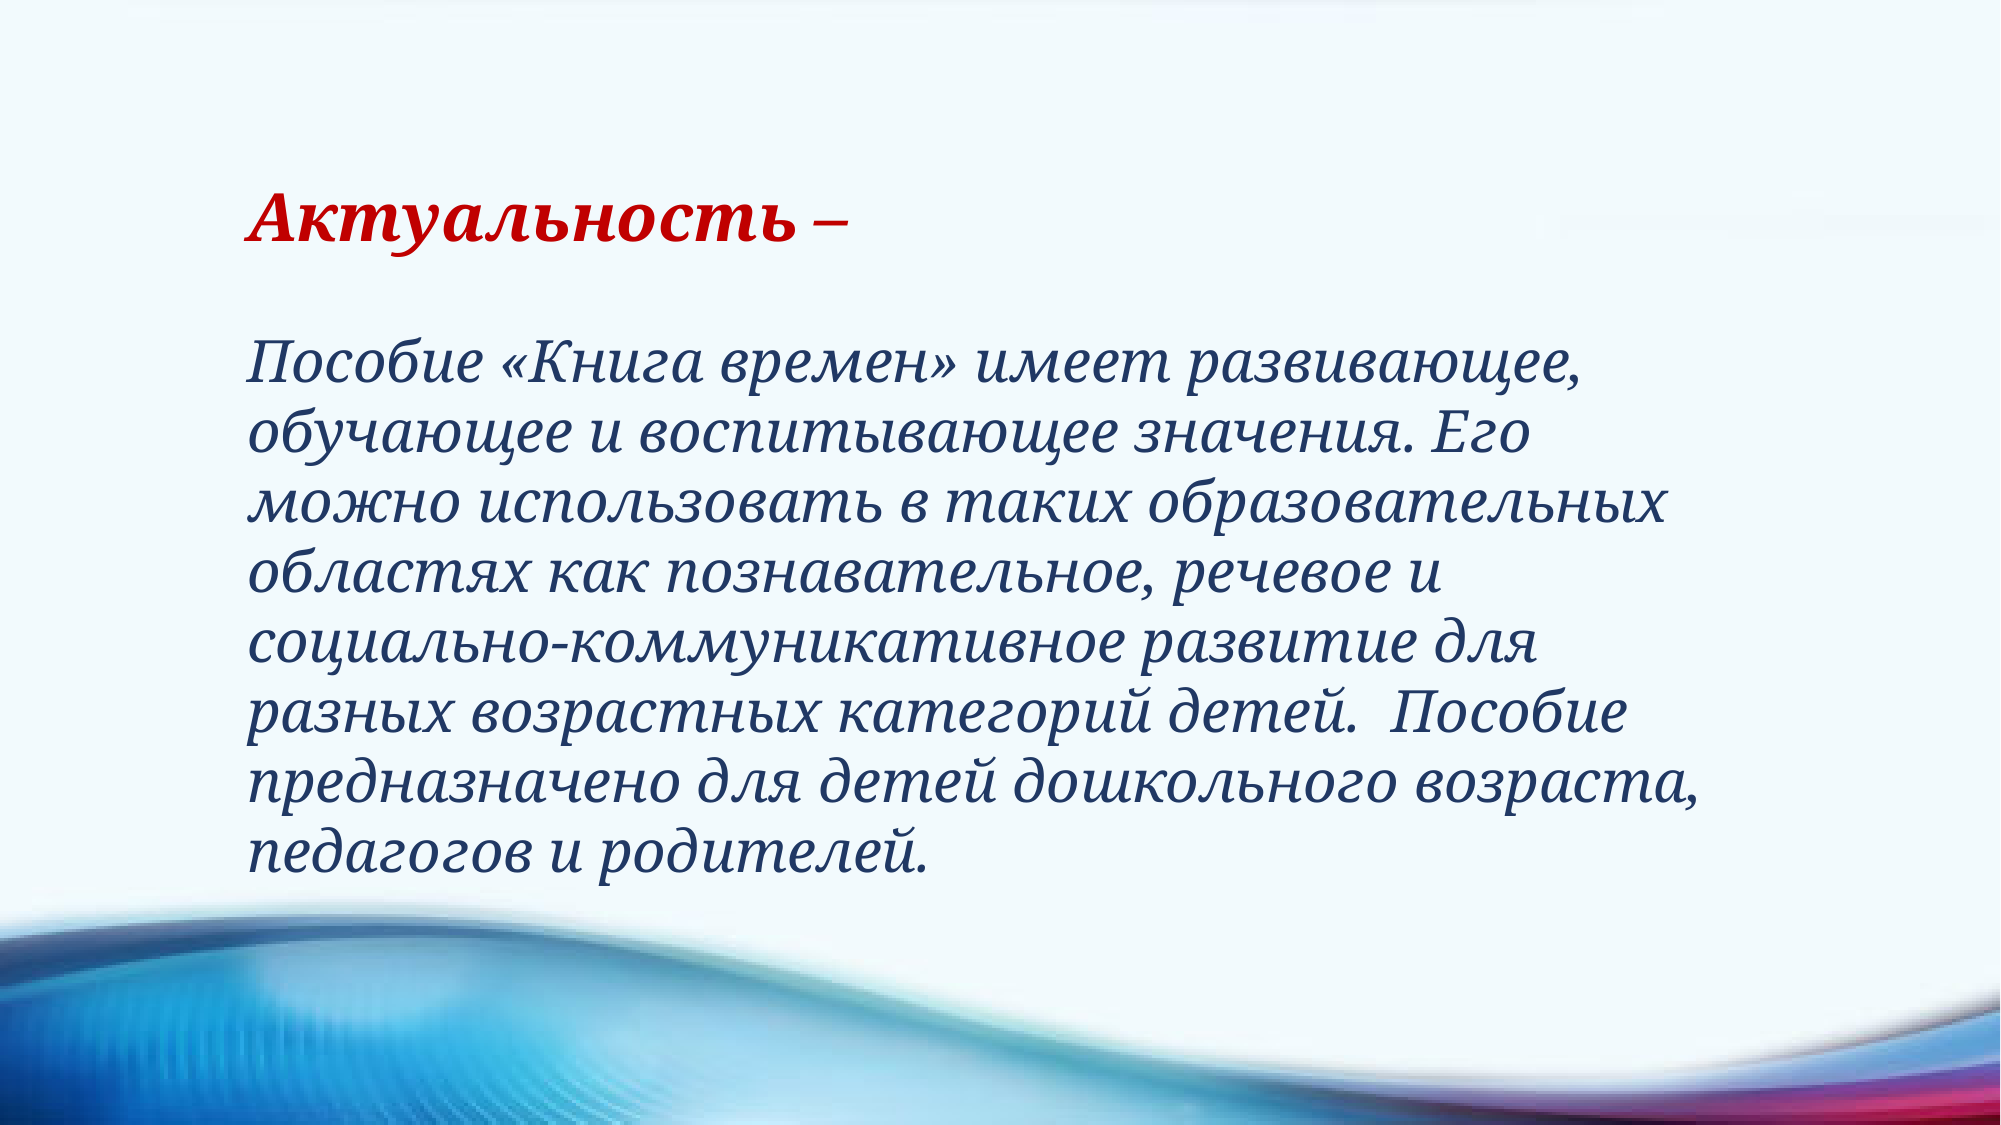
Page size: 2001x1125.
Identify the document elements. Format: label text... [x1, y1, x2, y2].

picture [0, 0, 2001, 1125]
text_box Актуальность – Пособие «Книга времен» имеет развивающее, обучающее и воспитывающее значения. Его можно использовать в таких образовательных областях как познавательное, речевое и социально-коммуникативное развитие для разных возрастных категорий детей. Пособие предназначено для детей дошкольного возраста, педагогов и родителей. [232, 166, 1740, 892]
